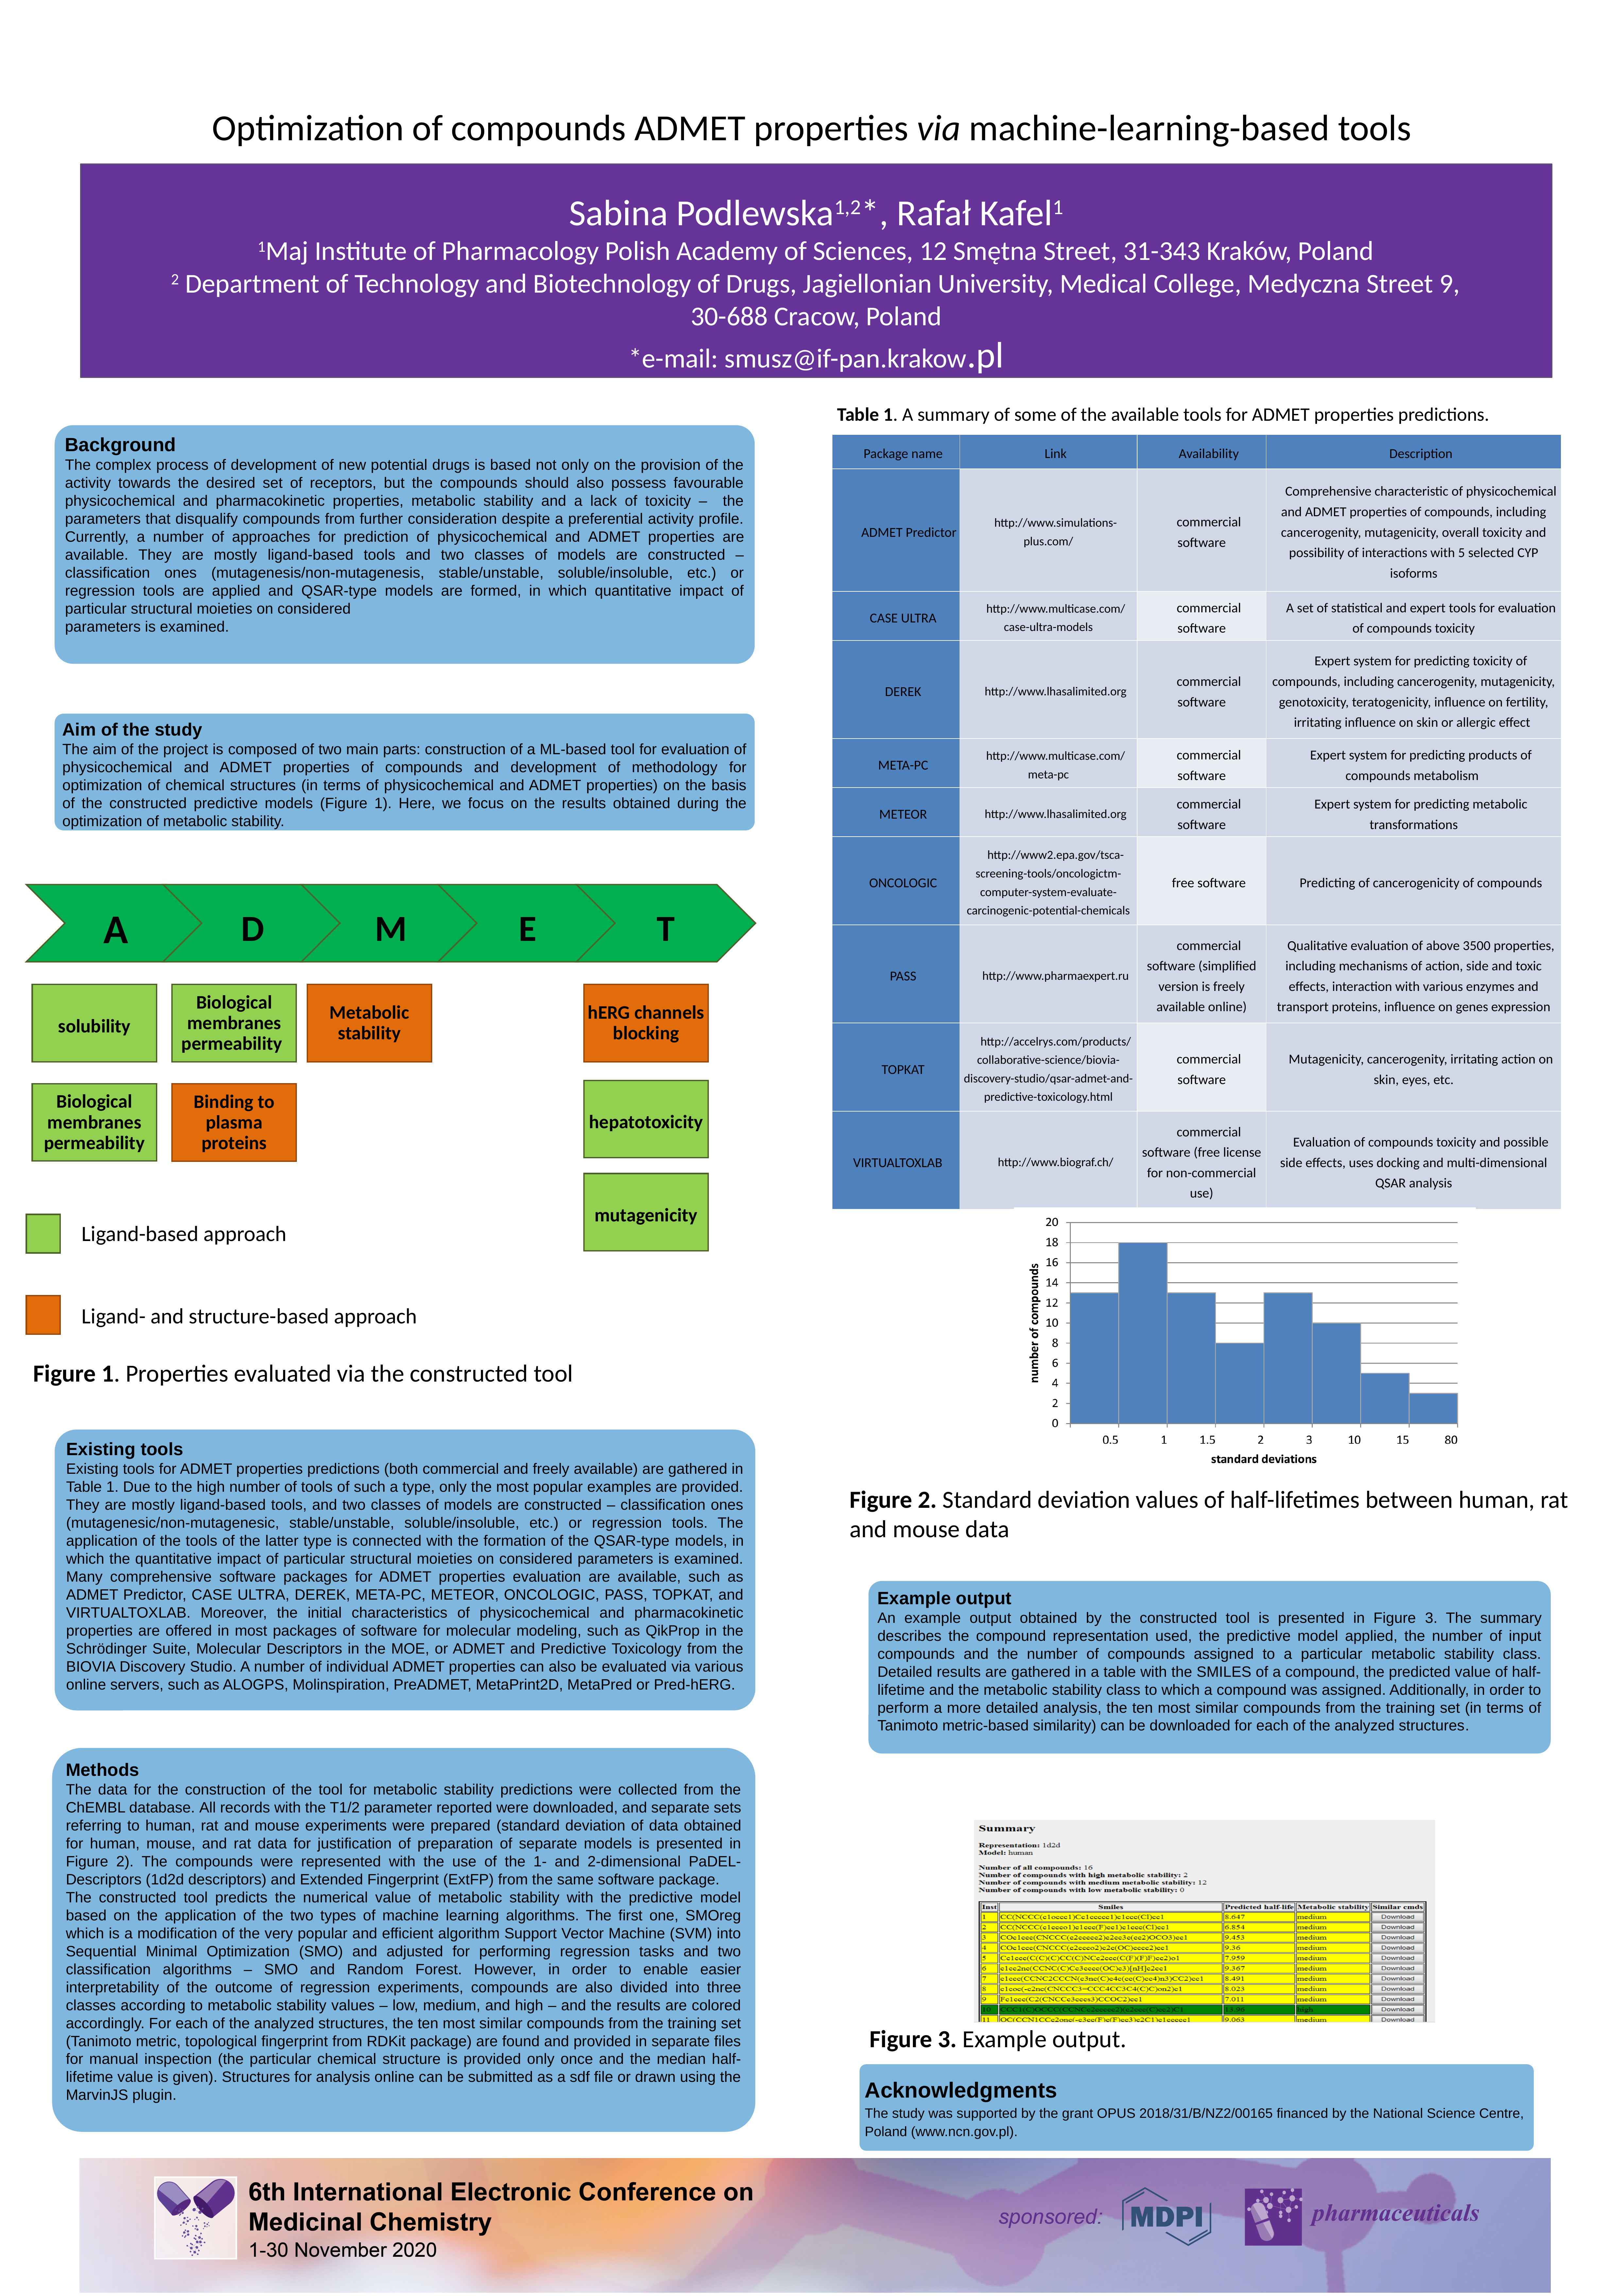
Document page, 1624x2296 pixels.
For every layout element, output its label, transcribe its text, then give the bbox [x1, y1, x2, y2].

table_cell commercial software (simplified version is freely available online) [1137, 925, 1266, 1023]
text_box Figure 2. Standard deviation values of half-lifetimes between human, rat and mouse data [846, 1482, 1586, 1544]
picture [79, 2158, 1551, 2293]
table_cell commercial software [1137, 641, 1266, 738]
text_box Figure 3. Example output. [866, 2021, 1144, 2054]
text_box Existing tools Existing tools for ADMET properties predictions (both commercial and freely available) are gathered in Table 1. Due to the high number of tools of such a type, only the most popular examples are provided. They are mostly ligand-based tools, and two classes of models are constructed – classification ones (mutagenesic/non-mutagenesic, stable/unstable, soluble/insoluble, etc.) or regression tools. The application of the tools of the latter type is connected with the formation of the QSAR-type models, in which the quantitative impact of particular structural moieties on considered parameters is examined. Many comprehensive software packages for ADMET properties evaluation are available, such as ADMET Predictor, CASE ULTRA, DEREK, META-PC, METEOR, ONCOLOGIC, PASS, TOPKAT, and VIRTUALTOXLAB. Moreover, the initial characteristics of physicochemical and pharmacokinetic properties are offered in most packages of software for molecular modeling, such as QikProp in the Schrödinger Suite, Molecular Descriptors in the MOE, or ADMET and Predictive Toxicology from the BIOVIA Discovery Studio. A number of individual ADMET properties can also be evaluated via various online servers, such as ALOGPS, Molinspiration, PreADMET, MetaPrint2D, MetaPred or Pred-hERG. [55, 1429, 756, 1710]
text_box Methods The data for the construction of the tool for metabolic stability predictions were collected from the ChEMBL database. All records with the T1/2 parameter reported were downloaded, and separate sets referring to human, rat and mouse experiments were prepared (standard deviation of data obtained for human, mouse, and rat data for justification of preparation of separate models is presented in Figure 2). The compounds were represented with the use of the 1- and 2-dimensional PaDEL-Descriptors (1d2d descriptors) and Extended Fingerprint (ExtFP) from the same software package. The constructed tool predicts the numerical value of metabolic stability with the predictive model based on the application of the two types of machine learning algorithms. The first one, SMOreg which is a modification of the very popular and efficient algorithm Support Vector Machine (SVM) into Sequential Minimal Optimization (SMO) and adjusted for performing regression tasks and two classification algorithms – SMO and Random Forest. However, in order to enable easier interpretability of the outcome of regression experiments, compounds are also divided into three classes according to metabolic stability values – low, medium, and high – and the results are colored accordingly. For each of the analyzed structures, the ten most similar compounds from the training set (Tanimoto metric, topological fingerprint from RDKit package) are found and provided in separate files for manual inspection (the particular chemical structure is provided only once and the median half-lifetime value is given). Structures for analysis online can be submitted as a sdf file or drawn using the MarvinJS plugin. [52, 1748, 756, 2132]
table_cell Predicting of cancerogenicity of compounds [1266, 837, 1561, 925]
text_box Sabina Podlewska1,2*, Rafał Kafel1 1Maj Institute of Pharmacology Polish Academy of Sciences, 12 Smętna Street, 31-343 Kraków, Poland 2 Department of Technology and Biotechnology of Drugs, Jagiellonian University, Medical College, Medyczna Street 9, 30-688 Cracow, Poland *e-mail: smusz@if-pan.krakow.pl [80, 163, 1552, 378]
table_cell Qualitative evaluation of above 3500 properties, including mechanisms of action, side and toxic effects, interaction with various enzymes and transport proteins, influence on genes expression [1266, 925, 1561, 1023]
table_cell METEOR [832, 788, 960, 836]
table_cell META-PC [832, 739, 960, 787]
table_cell Mutagenicity, cancerogenity, irritating action on skin, eyes, etc. [1266, 1023, 1561, 1111]
text_box Background The complex process of development of new potential drugs is based not only on the provision of the activity towards the desired set of receptors, but the compounds should also possess favourable physicochemical and pharmacokinetic properties, metabolic stability and a lack of toxicity – the parameters that disqualify compounds from further consideration despite a preferential activity profile. Currently, a number of approaches for prediction of physicochemical and ADMET properties are available. They are mostly ligand-based tools and two classes of models are constructed – classification ones (mutagenesis/non-mutagenesis, stable/unstable, soluble/insoluble, etc.) or regression tools are applied and QSAR-type models are formed, in which quantitative impact of particular structural moieties on considered parameters is examined. [55, 425, 755, 664]
table_cell Evaluation of compounds toxicity and possible side effects, uses docking and multi-dimensional QSAR analysis [1266, 1112, 1561, 1209]
table_header Link [960, 435, 1137, 468]
table_cell commercial software [1137, 592, 1266, 640]
table_cell http://www.multicase.com/meta-pc [960, 739, 1137, 787]
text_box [26, 884, 756, 1385]
table_cell Comprehensive characteristic of physicochemical and ADMET properties of compounds, including cancerogenity, mutagenicity, overall toxicity and possibility of interactions with 5 selected CYP isoforms [1266, 469, 1561, 591]
table_cell http://www2.epa.gov/tsca-screening-tools/oncologictm-computer-system-evaluate-carcinogenic-potential-chemicals [960, 837, 1137, 925]
table_cell http://www.lhasalimited.org [960, 788, 1137, 836]
table_cell http://www.simulations-plus.com/ [960, 469, 1137, 591]
text_box Acknowledgments The study was supported by the grant OPUS 2018/31/B/NZ2/00165 financed by the National Science Centre, Poland (www.ncn.gov.pl). [860, 2064, 1534, 2151]
table_cell http://www.multicase.com/case-ultra-models [960, 592, 1137, 640]
table_header Description [1266, 435, 1561, 468]
table_header Package name [832, 435, 960, 468]
table_cell commercial software [1137, 739, 1266, 787]
table_cell free software [1137, 837, 1266, 925]
text_box Table 1. A summary of some of the available tools for ADMET properties predictions. [832, 400, 1597, 427]
table_cell A set of statistical and expert tools for evaluation of compounds toxicity [1266, 592, 1561, 640]
table_cell TOPKAT [832, 1023, 960, 1111]
table_cell http://www.pharmaexpert.ru [960, 925, 1137, 1023]
table_cell Expert system for predicting metabolic transformations [1266, 788, 1561, 836]
table_header Availability [1137, 435, 1266, 468]
table_cell PASS [832, 925, 960, 1023]
table_cell commercial software [1137, 1023, 1266, 1111]
table_cell Expert system for predicting products of compounds metabolism [1266, 739, 1561, 787]
table_cell VIRTUALTOXLAB [832, 1112, 960, 1209]
table_cell http://www.biograf.ch/ [960, 1112, 1137, 1209]
table_cell http://www.lhasalimited.org [960, 641, 1137, 738]
title Optimization of compounds ADMET properties via machine-learning-based tools [81, 92, 1543, 163]
text_box Aim of the study The aim of the project is composed of two main parts: construction of a ML-based tool for evaluation of physicochemical and ADMET properties of compounds and development of methodology for optimization of chemical structures (in terms of physicochemical and ADMET properties) on the basis of the constructed predictive models (Figure 1). Here, we focus on the results obtained during the optimization of metabolic stability. [55, 713, 755, 830]
picture [1014, 1207, 1476, 1479]
table_cell http://accelrys.com/products/collaborative-science/biovia-discovery-studio/qsar-admet-and-predictive-toxicology.html [960, 1023, 1137, 1111]
table_cell commercial software [1137, 469, 1266, 591]
table_cell CASE ULTRA [832, 592, 960, 640]
table_cell DEREK [832, 641, 960, 738]
table_cell commercial software [1137, 788, 1266, 836]
table_cell commercial software (free license for non-commercial use) [1137, 1112, 1266, 1207]
table_cell ADMET Predictor [832, 469, 960, 591]
table_cell Expert system for predicting toxicity of compounds, including cancerogenity, mutagenicity, genotoxicity, teratogenicity, influence on fertility, irritating influence on skin or allergic effect [1266, 641, 1561, 738]
table_cell ONCOLOGIC [832, 837, 960, 925]
picture [974, 1781, 1464, 2036]
text_box Example output An example output obtained by the constructed tool is presented in Figure 3. The summary describes the compound representation used, the predictive model applied, the number of input compounds and the number of compounds assigned to a particular metabolic stability class. Detailed results are gathered in a table with the SMILES of a compound, the predicted value of half-lifetime and the metabolic stability class to which a compound was assigned. Additionally, in order to perform a more detailed analysis, the ten most similar compounds from the training set (in terms of Tanimoto metric-based similarity) can be downloaded for each of the analyzed structures. [868, 1581, 1551, 1754]
